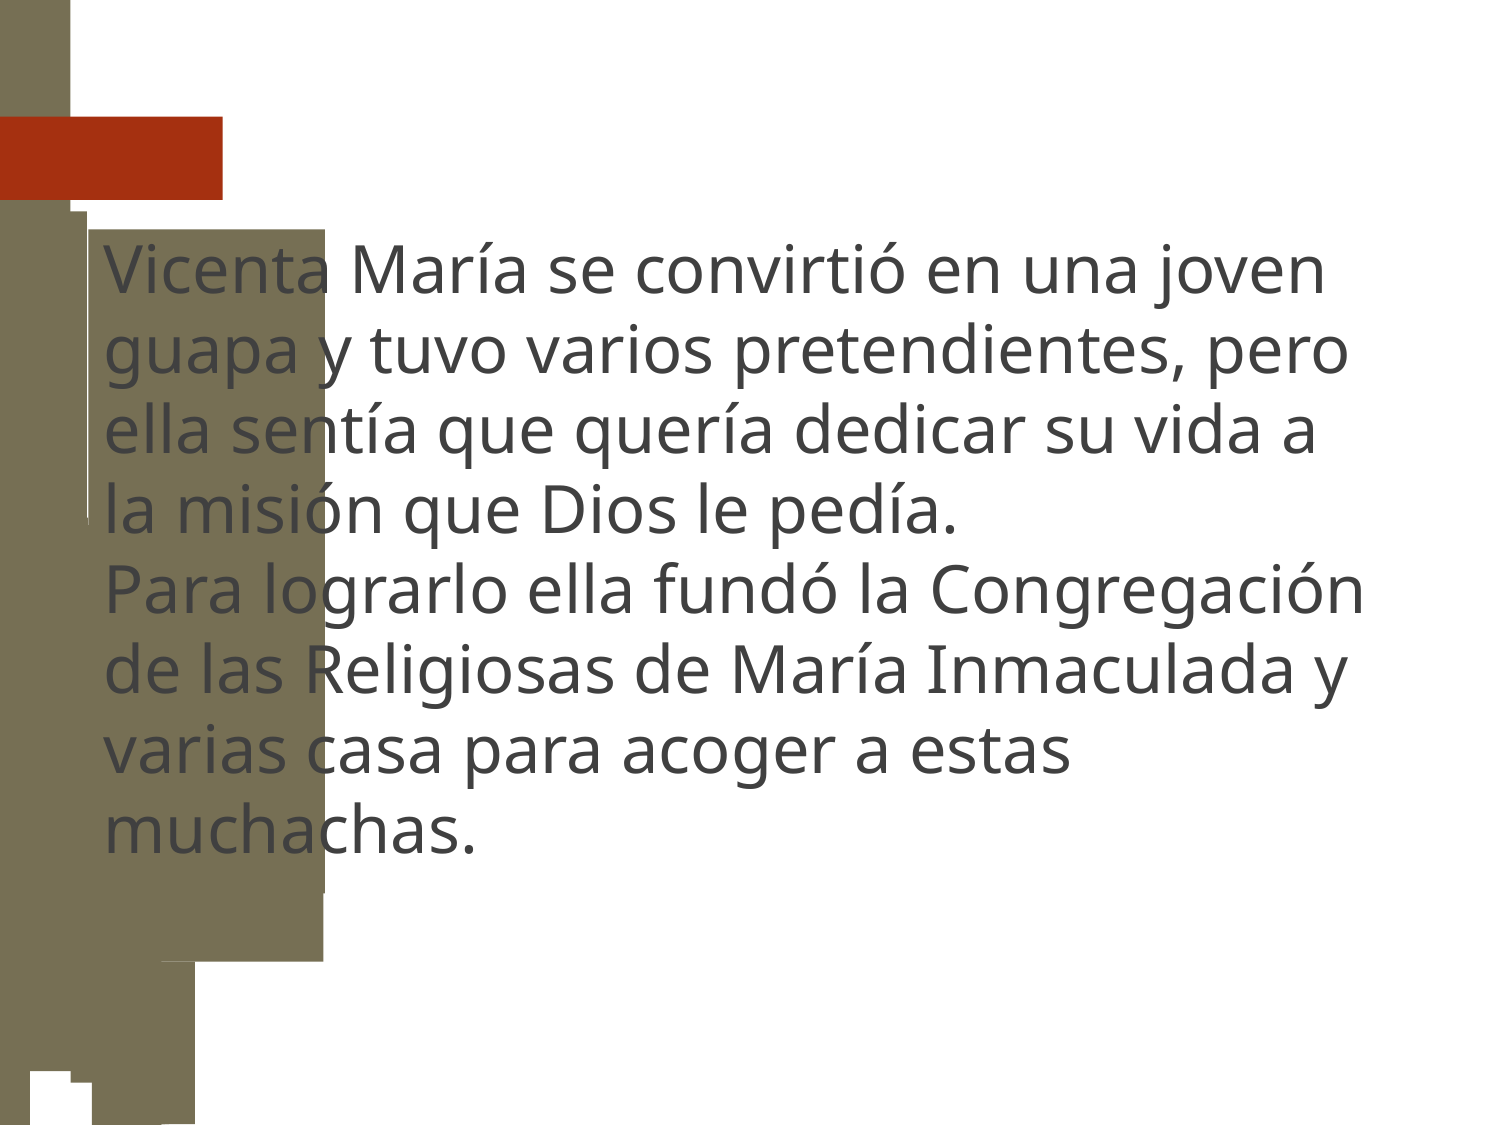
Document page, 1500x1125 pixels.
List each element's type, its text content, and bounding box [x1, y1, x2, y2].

text_box Vicenta María se convirtió en una joven guapa y tuvo varios pretendientes, pero ella sentía que quería dedicar su vida a la misión que Dios le pedía. Para lograrlo ella fundó la Congregación de las Religiosas de María Inmaculada y varias casa para acoger a estas muchachas. [88, 219, 1389, 1059]
